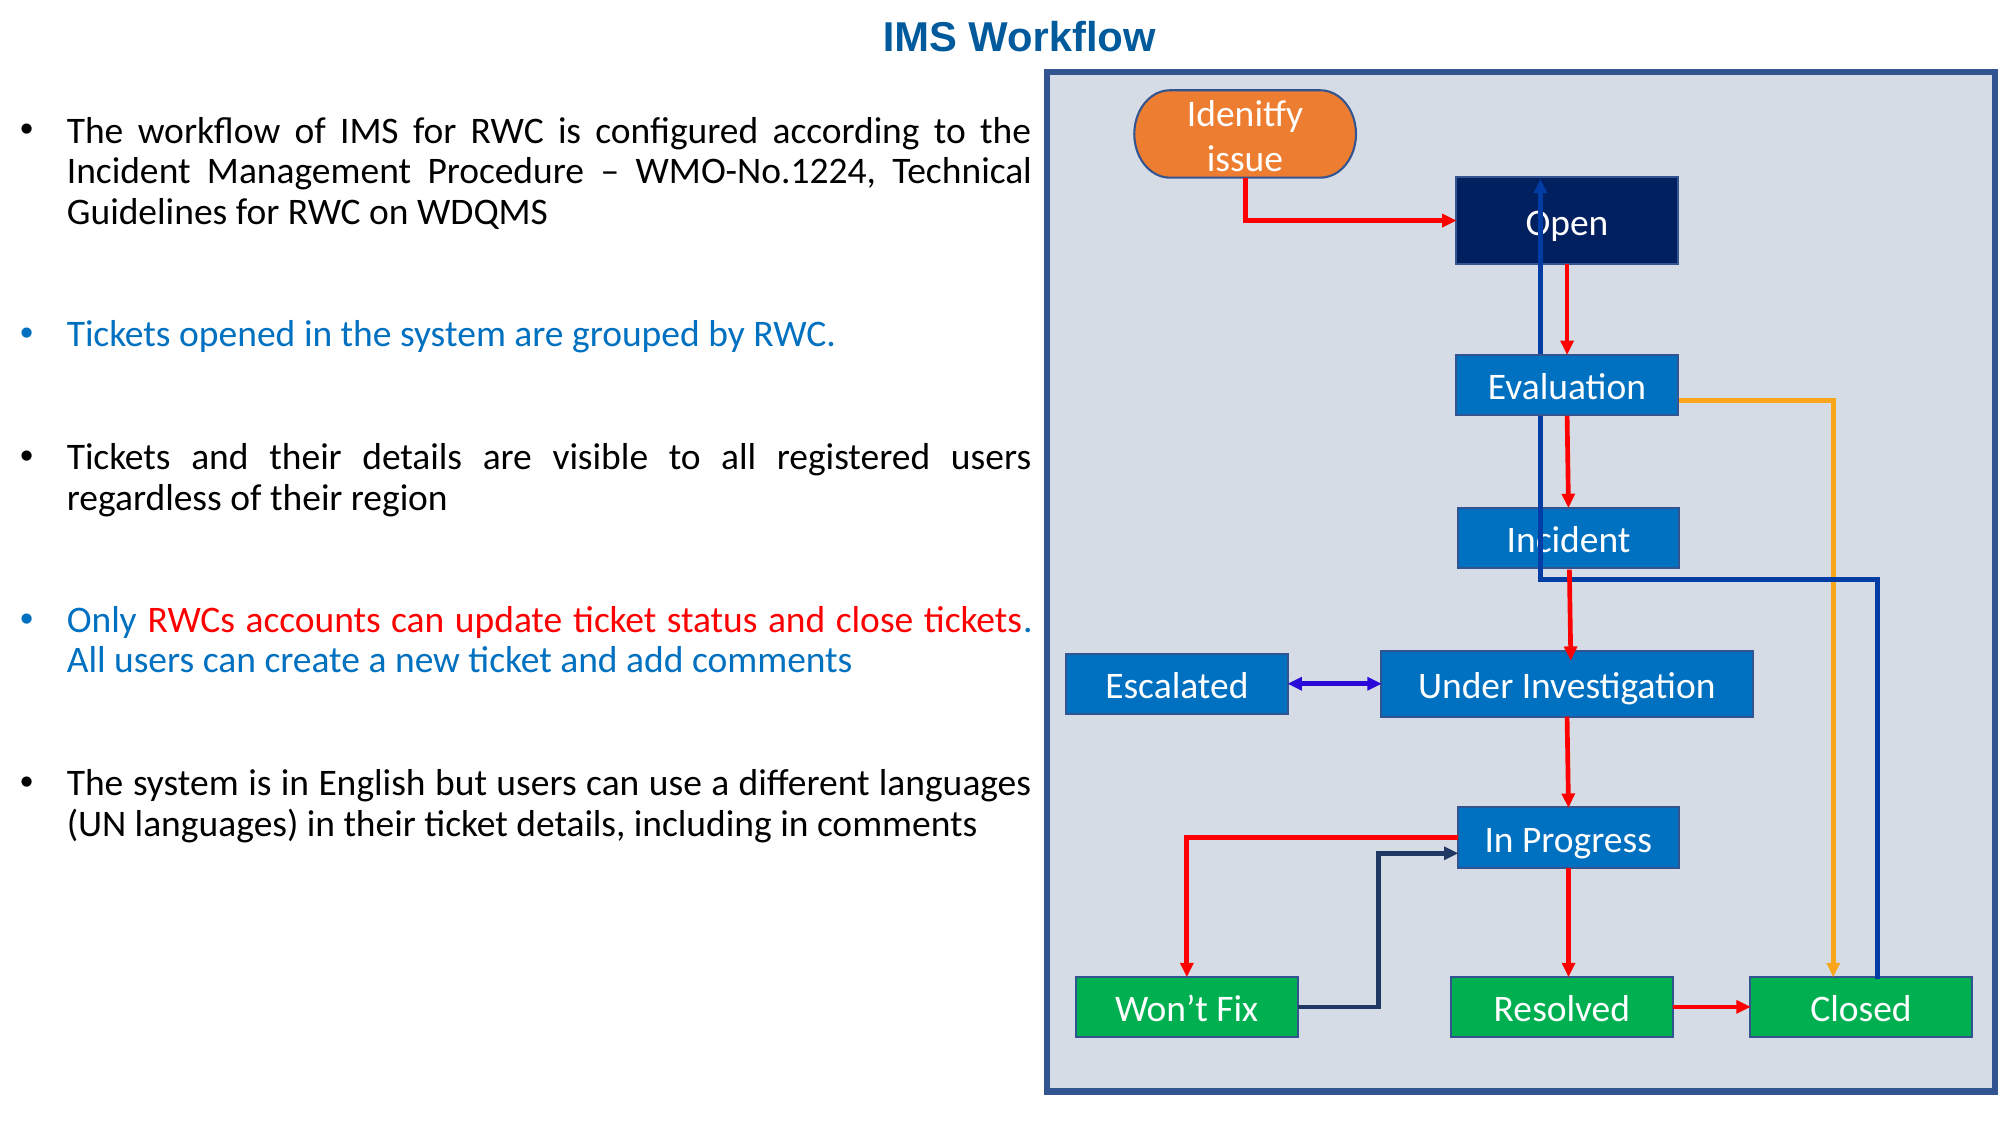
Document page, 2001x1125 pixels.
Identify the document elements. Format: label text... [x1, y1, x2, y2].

text_box Won’t Fix [1075, 976, 1299, 1038]
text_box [1297, 853, 1458, 1007]
text_box [1046, 71, 1996, 1093]
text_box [1308, 410, 2000, 748]
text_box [1186, 837, 1458, 977]
text_box In Progress [1457, 806, 1610, 869]
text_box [1329, 93, 1373, 305]
text_box Closed [1749, 976, 1973, 1038]
text_box IMS Workflow [75, 6, 1963, 60]
text_box The workflow of IMS for RWC is configured according to the Incident Management Procedure – WMO-No.1224, Technical Guidelines for RWC on WDQMS Tickets opened in the system are grouped by RWC. Tickets and their details are visible to all registered users regardless of their region Only RWCs accounts can update ticket status and close tickets. All users can create a new ticket and add comments The system is in English but users can use a different languages (UN languages) in their ticket details, including in comments [5, 103, 1046, 1074]
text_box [1610, 400, 1834, 410]
text_box Resolved [1450, 976, 1674, 1038]
text_box Evaluation [1455, 354, 1679, 410]
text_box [1610, 748, 1834, 977]
text_box Open [1455, 176, 1679, 265]
text_box Idenitfy issue [1133, 89, 1336, 179]
text_box Escalated [1065, 653, 1289, 715]
